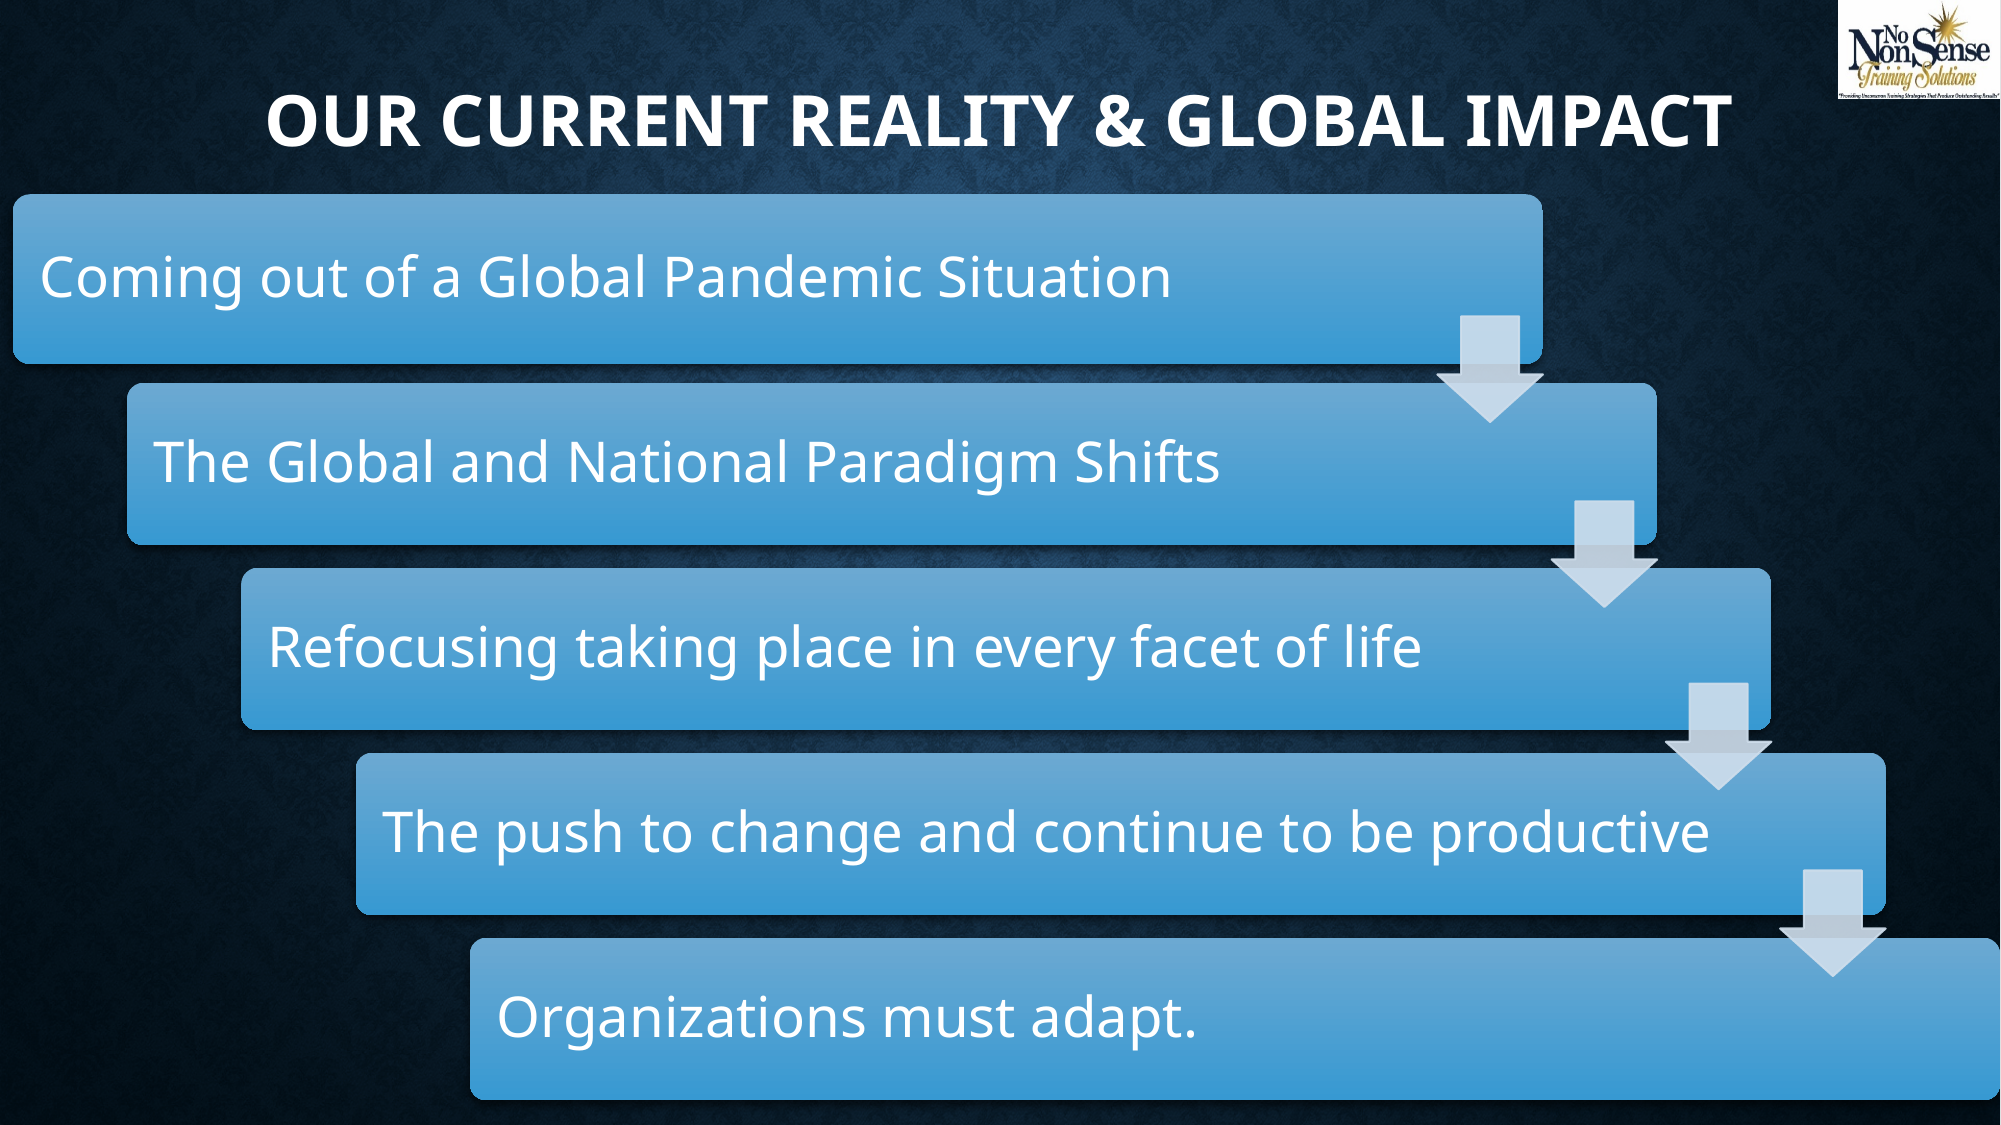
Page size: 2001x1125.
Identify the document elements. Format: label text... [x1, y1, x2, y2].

title Our current reality & global impact [150, 14, 1850, 193]
picture [1838, 0, 2000, 100]
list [12, 195, 2000, 1099]
